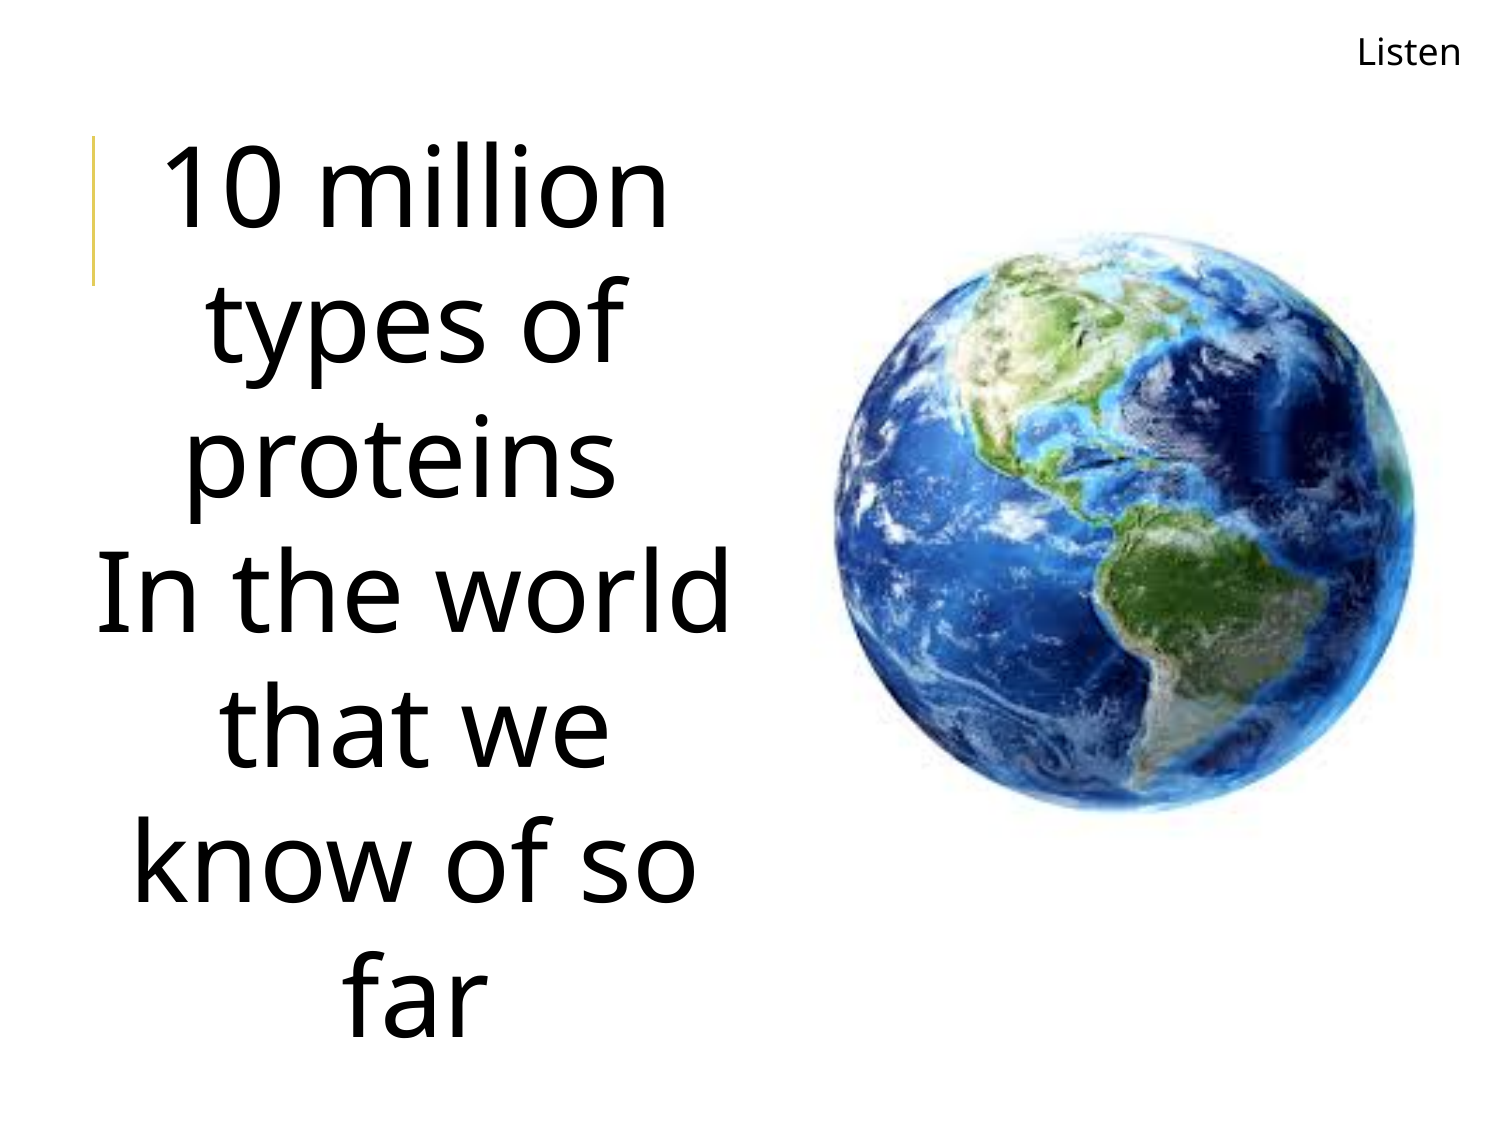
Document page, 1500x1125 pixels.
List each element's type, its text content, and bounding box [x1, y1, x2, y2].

text_box 10 million types of proteins In the world that we know of so far [52, 107, 779, 1068]
picture [810, 207, 1443, 840]
text_box Listen [1341, 20, 1484, 80]
